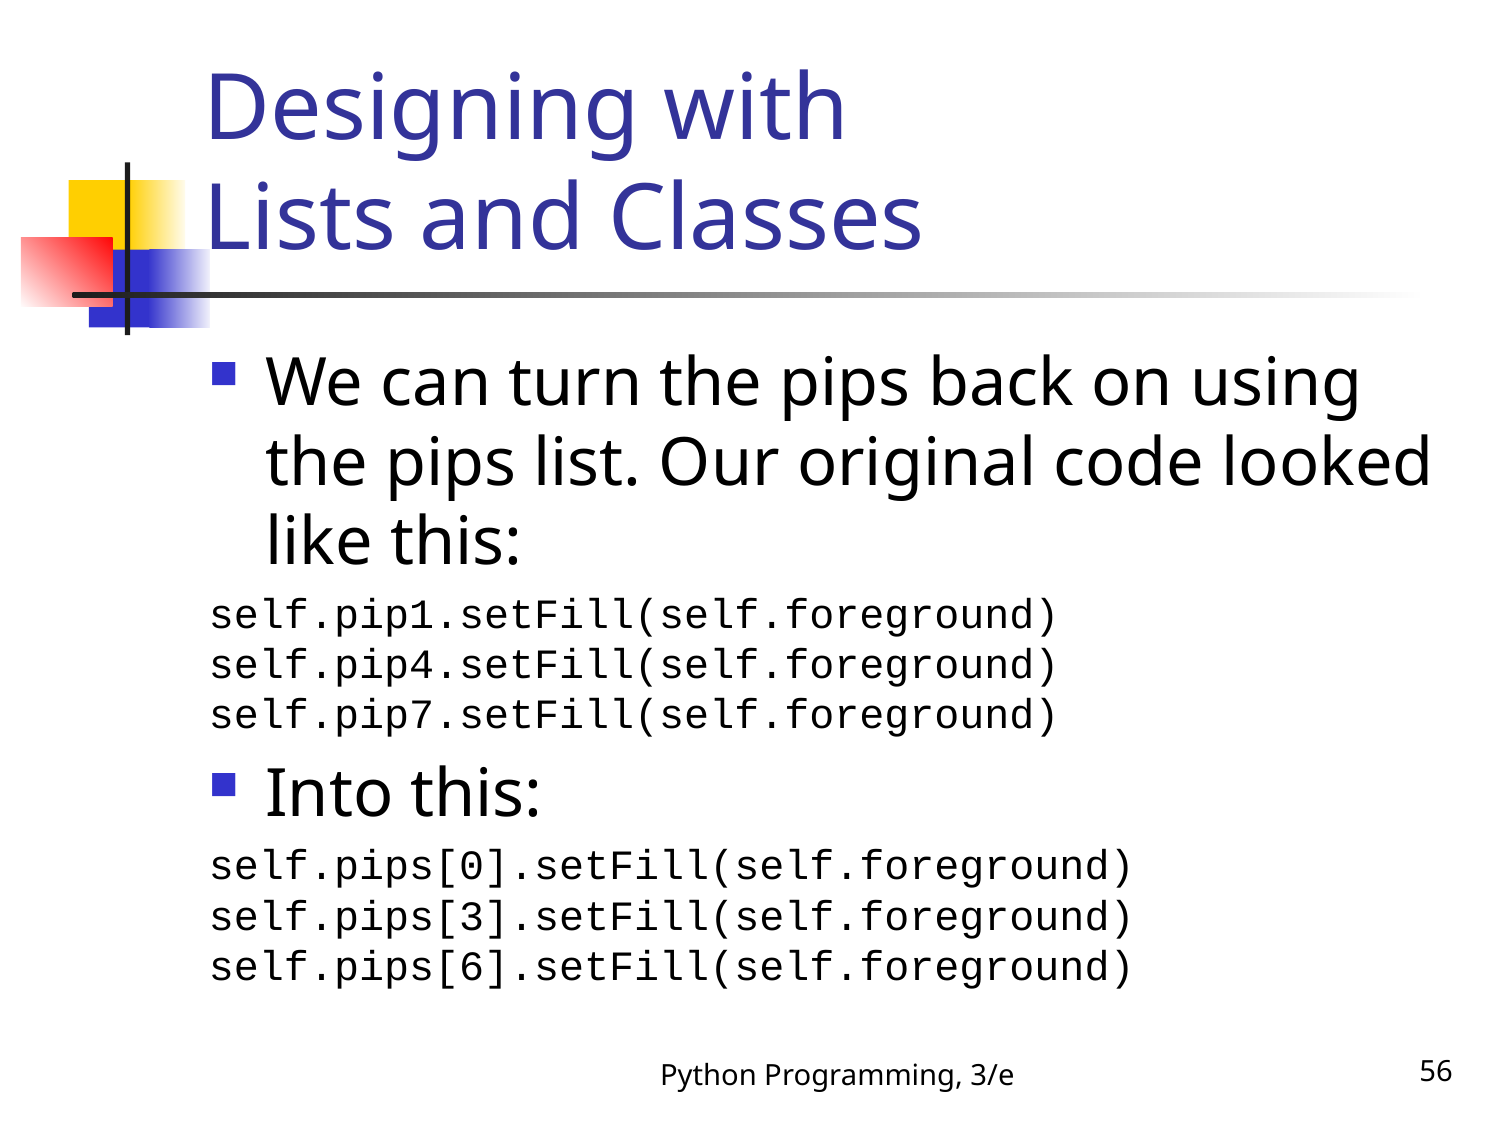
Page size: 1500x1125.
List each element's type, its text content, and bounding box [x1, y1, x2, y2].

title Designing with Lists and Classes [188, 35, 1468, 275]
footer Python Programming, 3/e [599, 1023, 1076, 1100]
list We can turn the pips back on using the pips list. Our original code looked like this: self.pip1.setFill(self.foreground) self.pip4.setFill(self.foreground) self.pip7.setFill(self.foreground) Into this: self.pips[0].setFill(self.foreground) self.pips[3].setFill(self.foreground) self.pips[6].setFill(self.foreground) [193, 331, 1469, 1006]
slide_number 56 [1154, 1023, 1468, 1100]
